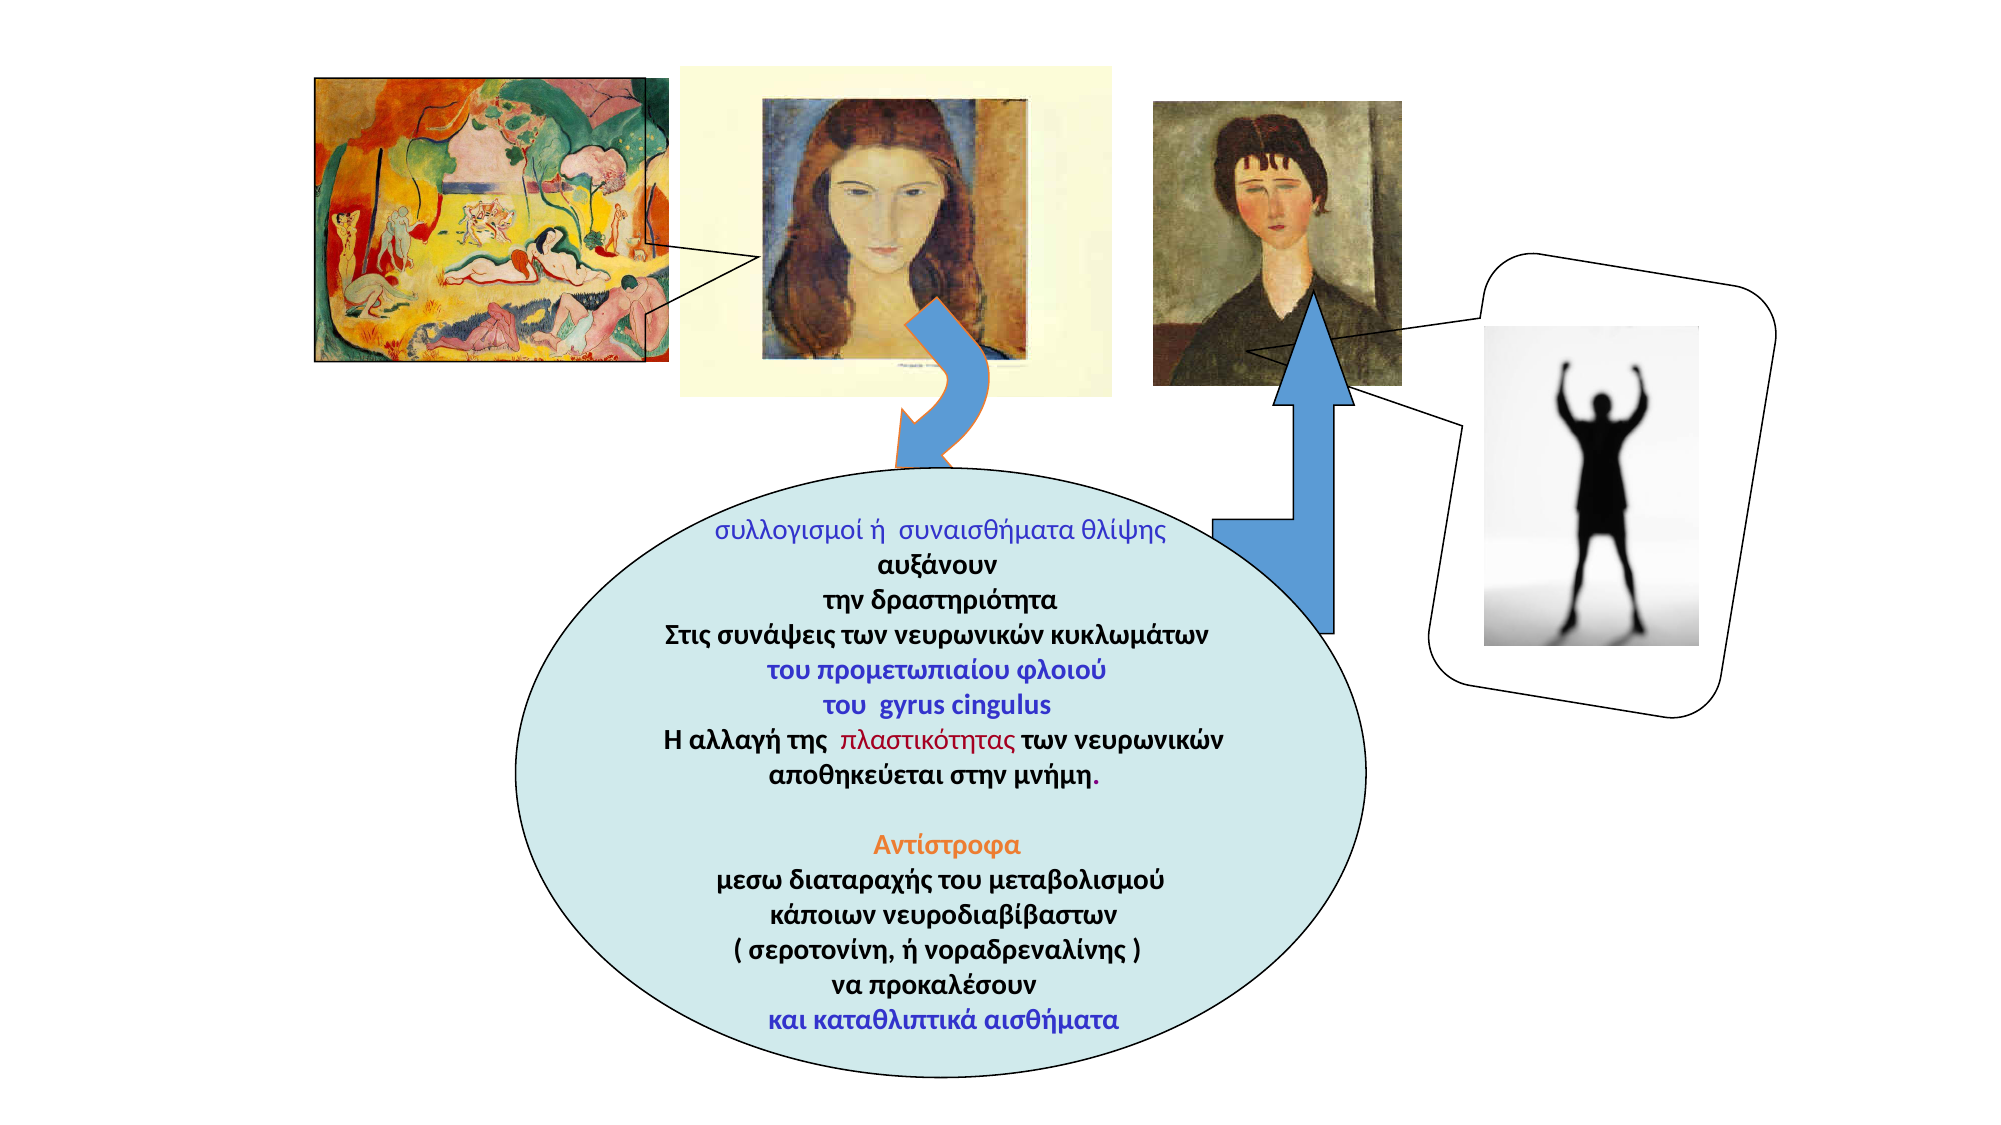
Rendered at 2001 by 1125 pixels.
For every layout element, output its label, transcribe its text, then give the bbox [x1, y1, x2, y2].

text_box [669, 246, 680, 303]
text_box [1212, 386, 1355, 633]
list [680, 66, 1112, 398]
picture [1153, 101, 1402, 386]
text_box [1348, 253, 1776, 718]
text_box συλλογισμοί ή συναισθήματα θλίψης αυξάνουν την δραστηριότητα Στις συνάψεις των νευρωνικών κυκλωμάτων του προμετωπιαίου φλοιού του gyrus cingulus Η αλλαγή της πλαστικότητας των νευρωνικών αποθηκεύεται στην μνήμη. Αντίστροφα μεσω διαταραχής του μεταβολισμού κάποιων νευροδιαβίβαστων ( σεροτονίνη, ή νοραδρεναλίνης ) να προκαλέσουν και καταθλιπτικά αισθήματα [515, 467, 1319, 1078]
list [1484, 326, 1699, 646]
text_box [692, 633, 1379, 1016]
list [314, 78, 669, 362]
text_box [895, 398, 986, 468]
